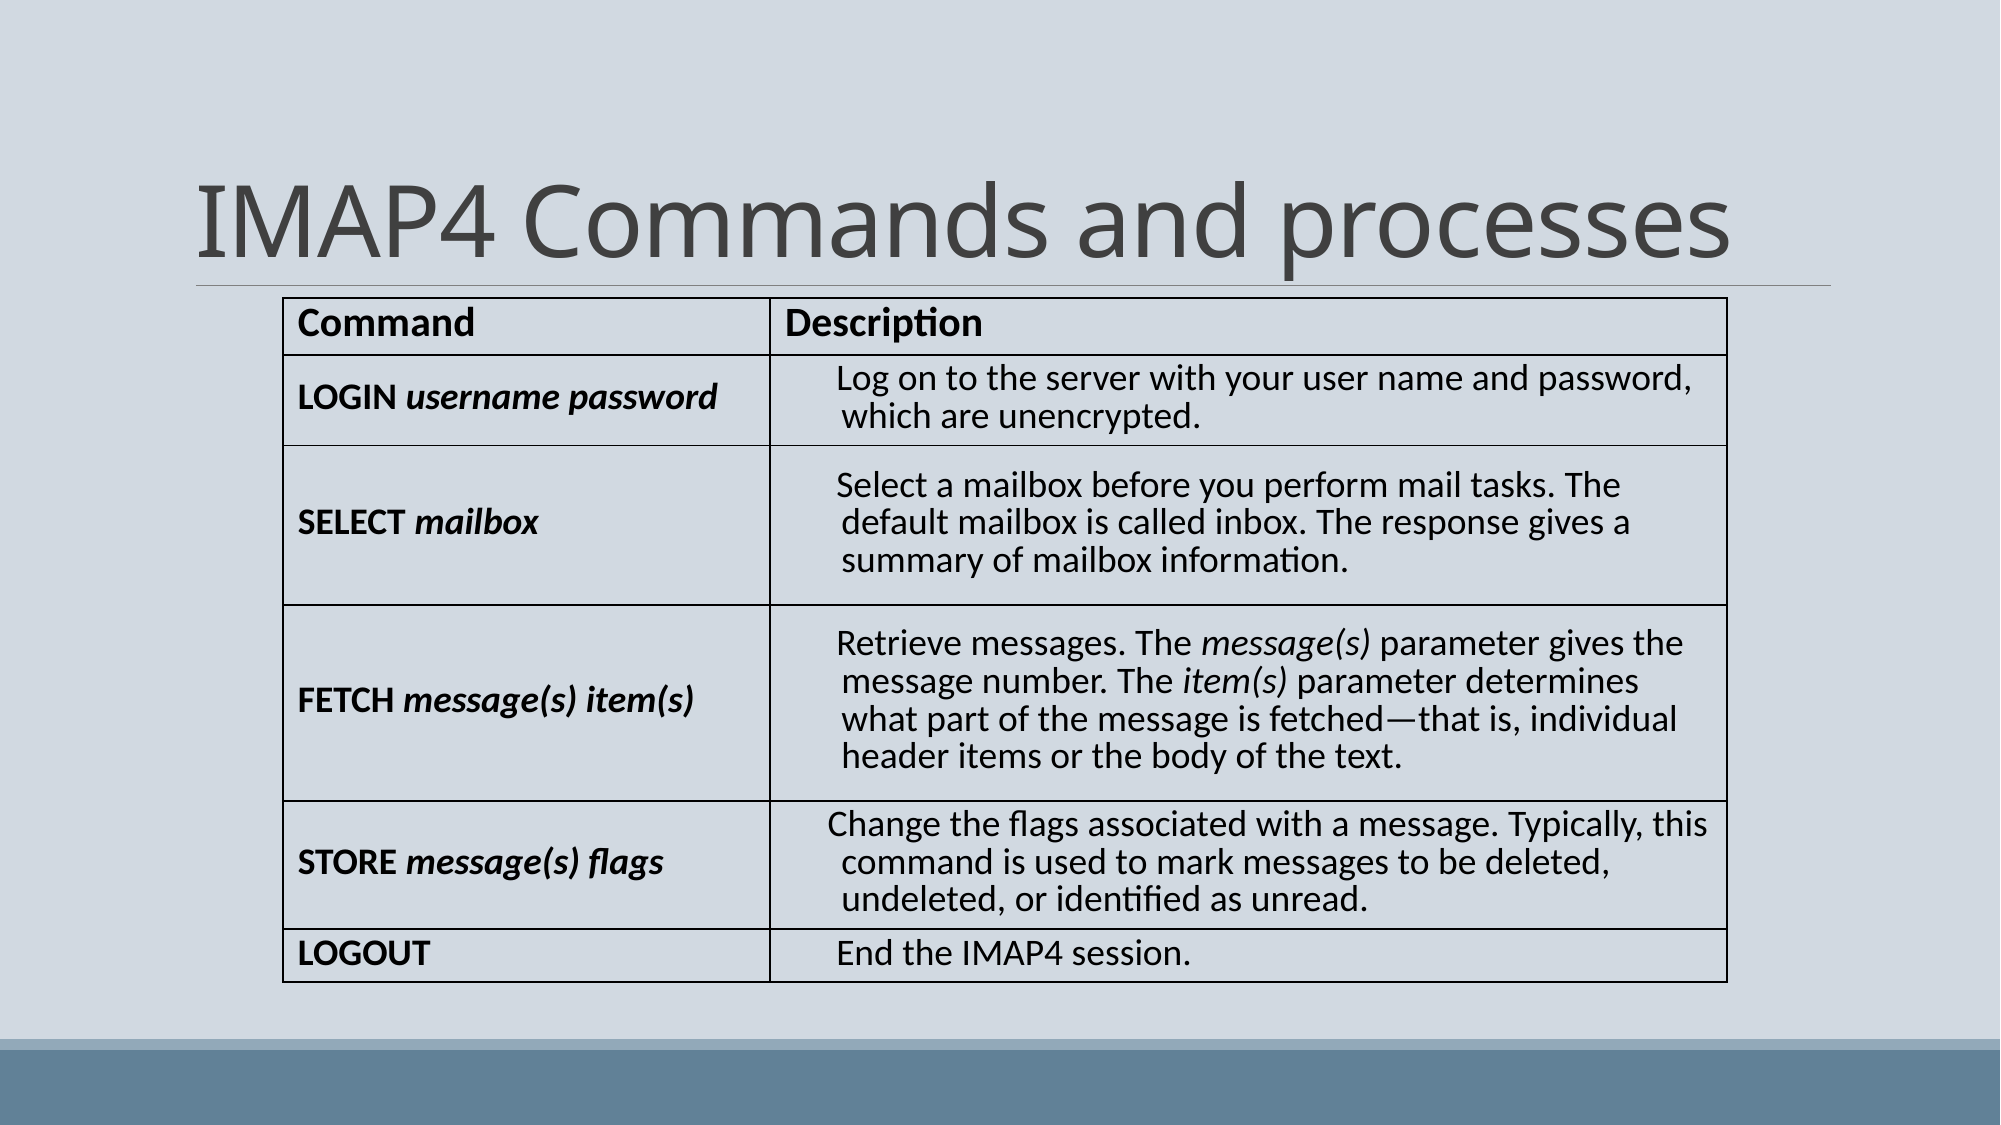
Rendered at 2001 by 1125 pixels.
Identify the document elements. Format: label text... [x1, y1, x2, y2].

table_cell FETCH message(s) item(s) [284, 606, 769, 800]
title IMAP4 Commands and processes [180, 47, 1830, 285]
table_cell SELECT mailbox [284, 446, 769, 604]
table_cell Select a mailbox before you perform mail tasks. The default mailbox is called inbox. The response gives a summary of mailbox information. [771, 446, 1726, 604]
table_header Description [771, 299, 1726, 354]
table_cell STORE message(s) flags [284, 802, 769, 928]
table_cell Log on to the server with your user name and password, which are unencrypted. [771, 356, 1726, 445]
table_cell LOGIN username password [284, 356, 769, 445]
table_header Command [284, 299, 769, 354]
table_cell End the IMAP4 session. [771, 930, 1726, 981]
table_cell LOGOUT [284, 930, 769, 981]
table_cell Retrieve messages. The message(s) parameter gives the message number. The item(s) parameter determines what part of the message is fetched—that is, individual header items or the body of the text. [771, 606, 1726, 800]
table_cell Change the flags associated with a message. Typically, this command is used to mark messages to be deleted, undeleted, or identified as unread. [771, 802, 1726, 928]
